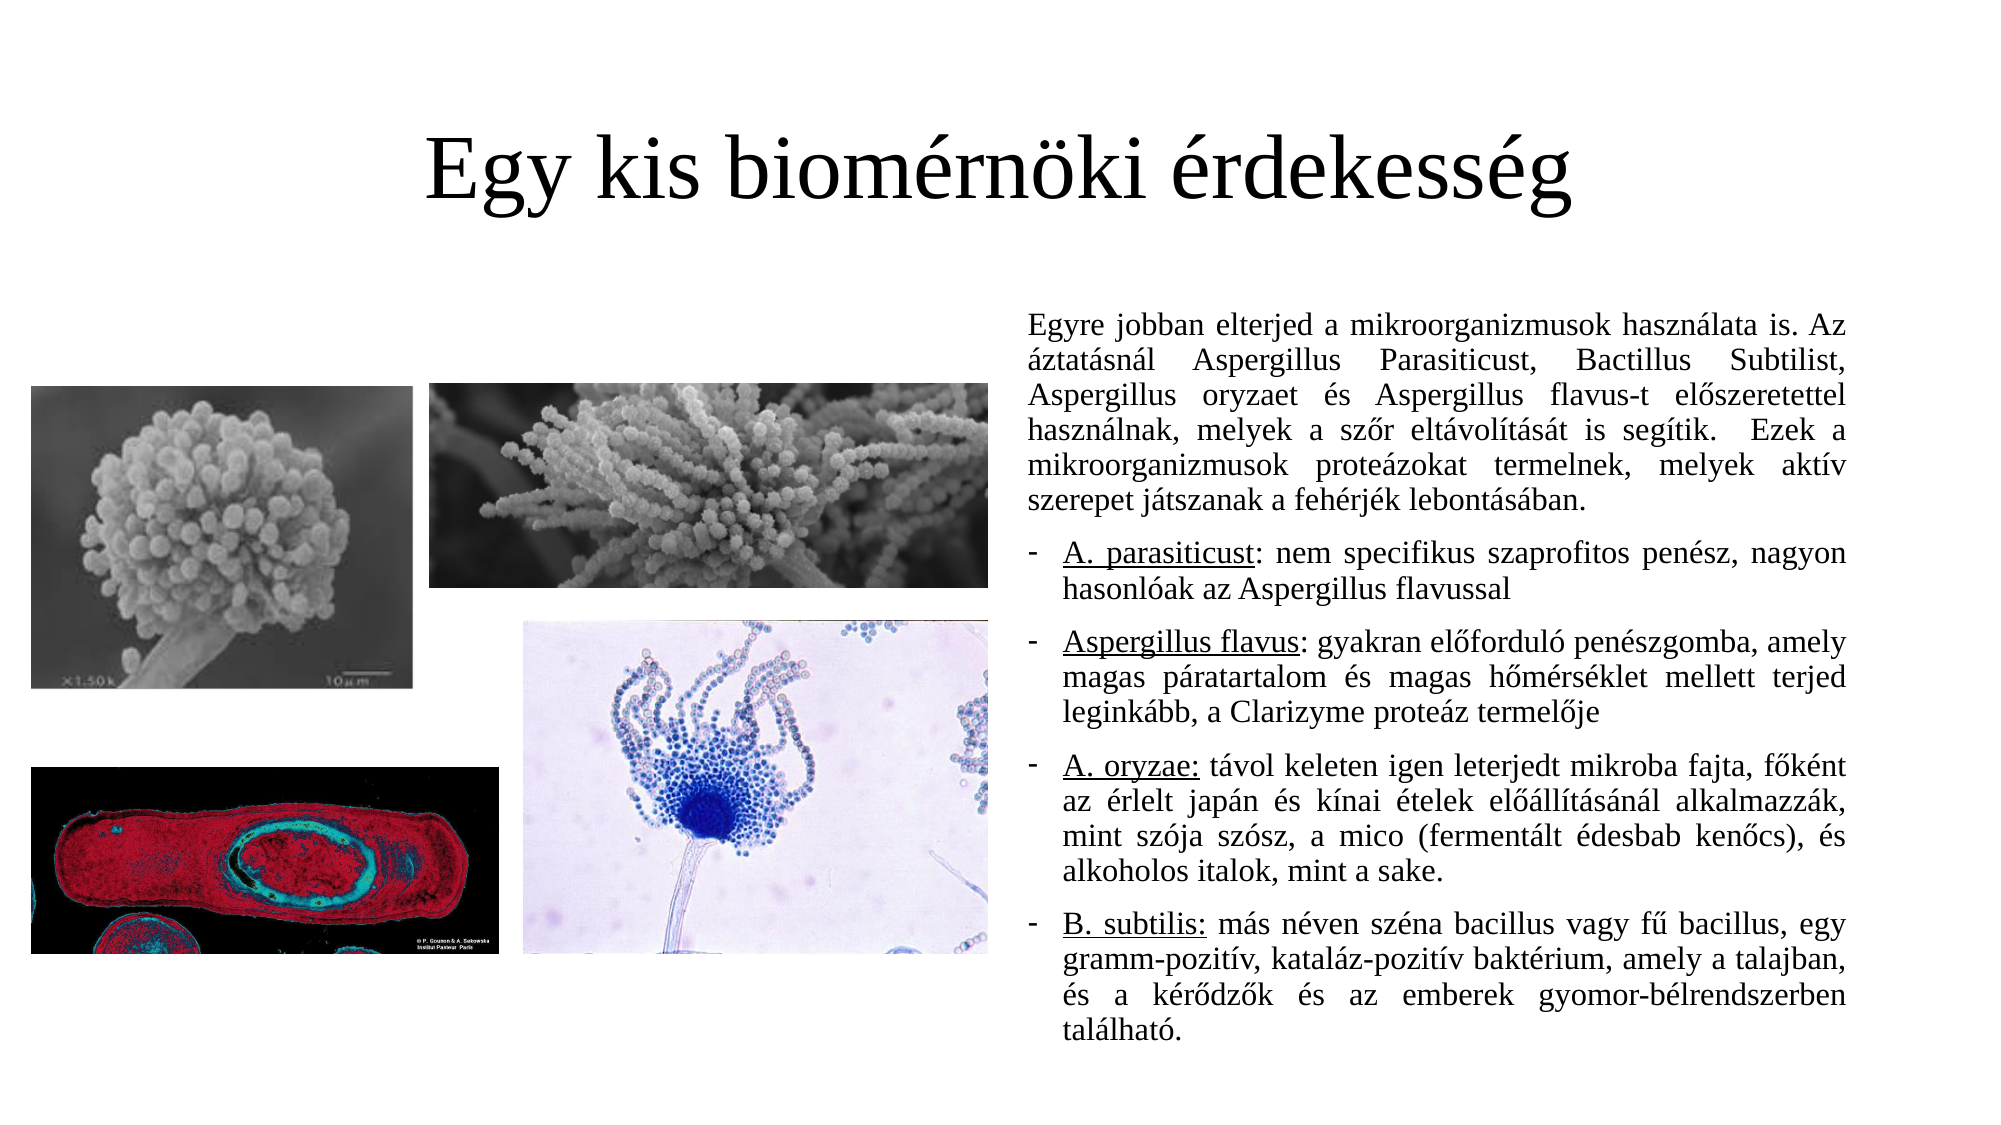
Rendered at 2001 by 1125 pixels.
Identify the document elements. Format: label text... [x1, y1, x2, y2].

list Egyre jobban elterjed a mikroorganizmusok használata is. Az áztatásnál Aspergillus Parasiticust, Bactillus Subtilist, Aspergillus oryzaet és Aspergillus flavus-t előszeretettel használnak, melyek a szőr eltávolítását is segítik. Ezek a mikroorganizmusok proteázokat termelnek, melyek aktív szerepet játszanak a fehérjék lebontásában. A. parasiticust: nem specifikus szaprofitos penész, nagyon hasonlóak az Aspergillus flavussal Aspergillus flavus: gyakran előforduló penészgomba, amely magas páratartalom és magas hőmérséklet mellett terjed leginkább, a Clarizyme proteáz termelője A. oryzae: távol keleten igen leterjedt mikroba fajta, főként az érlelt japán és kínai ételek előállításánál alkalmazzák, mint szója szósz, a mico (fermentált édesbab kenőcs), és alkoholos italok, mint a sake. B. subtilis: más néven széna bacillus vagy fű bacillus, egy gramm-pozitív, kataláz-pozitív baktérium, amely a talajban, és a kérődzők és az emberek gyomor-bélrendszerben található. [1012, 299, 1863, 1066]
picture [31, 767, 499, 954]
picture [429, 383, 988, 588]
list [31, 386, 415, 691]
picture [523, 620, 988, 954]
title Egy kis biomérnöki érdekesség [137, 59, 1863, 278]
